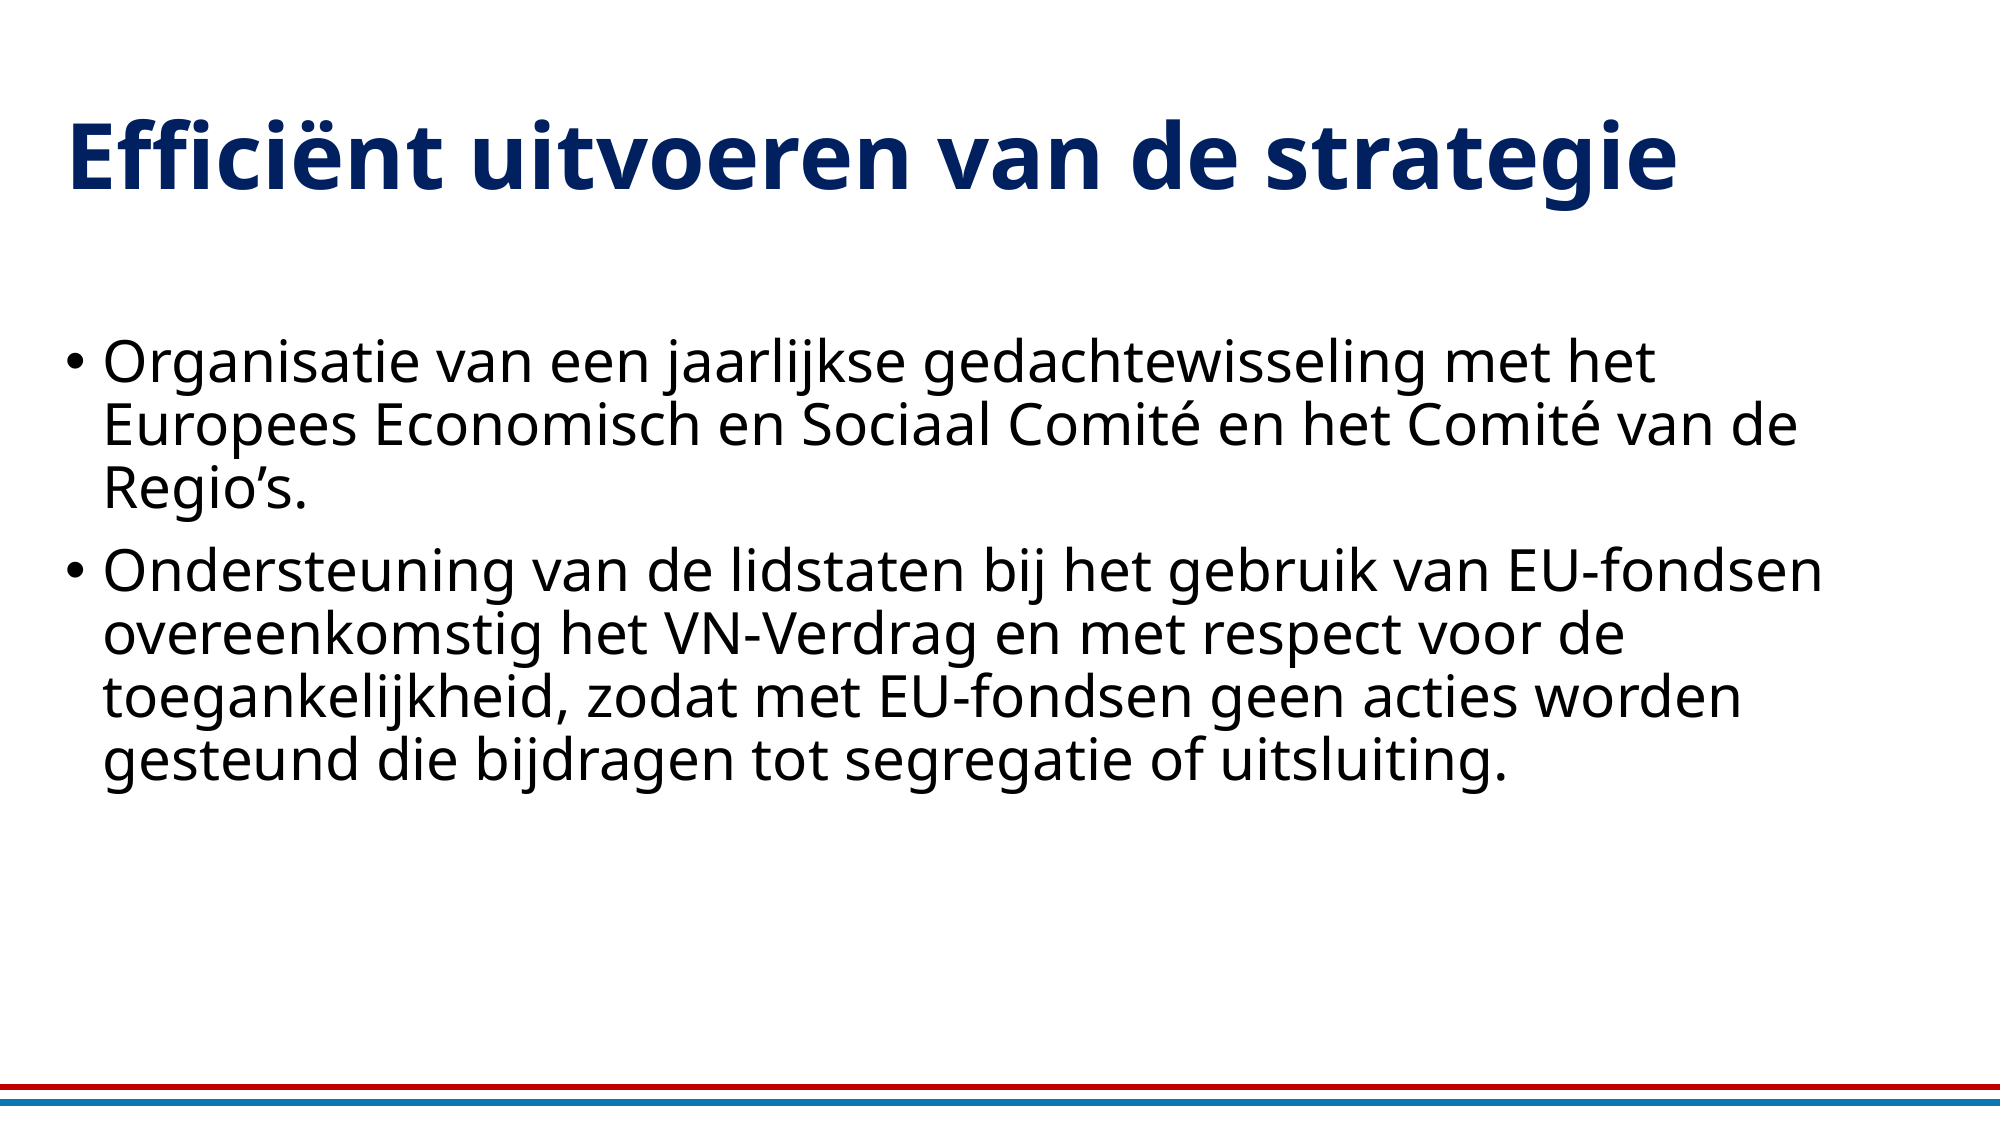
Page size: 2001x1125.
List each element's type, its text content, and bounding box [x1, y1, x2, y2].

list Organisatie van een jaarlijkse gedachtewisseling met het Europees Economisch en Sociaal Comité en het Comité van de Regio’s. Ondersteuning van de lidstaten bij het gebruik van EU-fondsen overeenkomstig het VN-Verdrag en met respect voor de toegankelijkheid, zodat met EU-fondsen geen acties worden gesteund die bijdragen tot segregatie of uitsluiting. [50, 324, 1882, 886]
title Efficiënt uitvoeren van de strategie [50, 51, 1776, 269]
